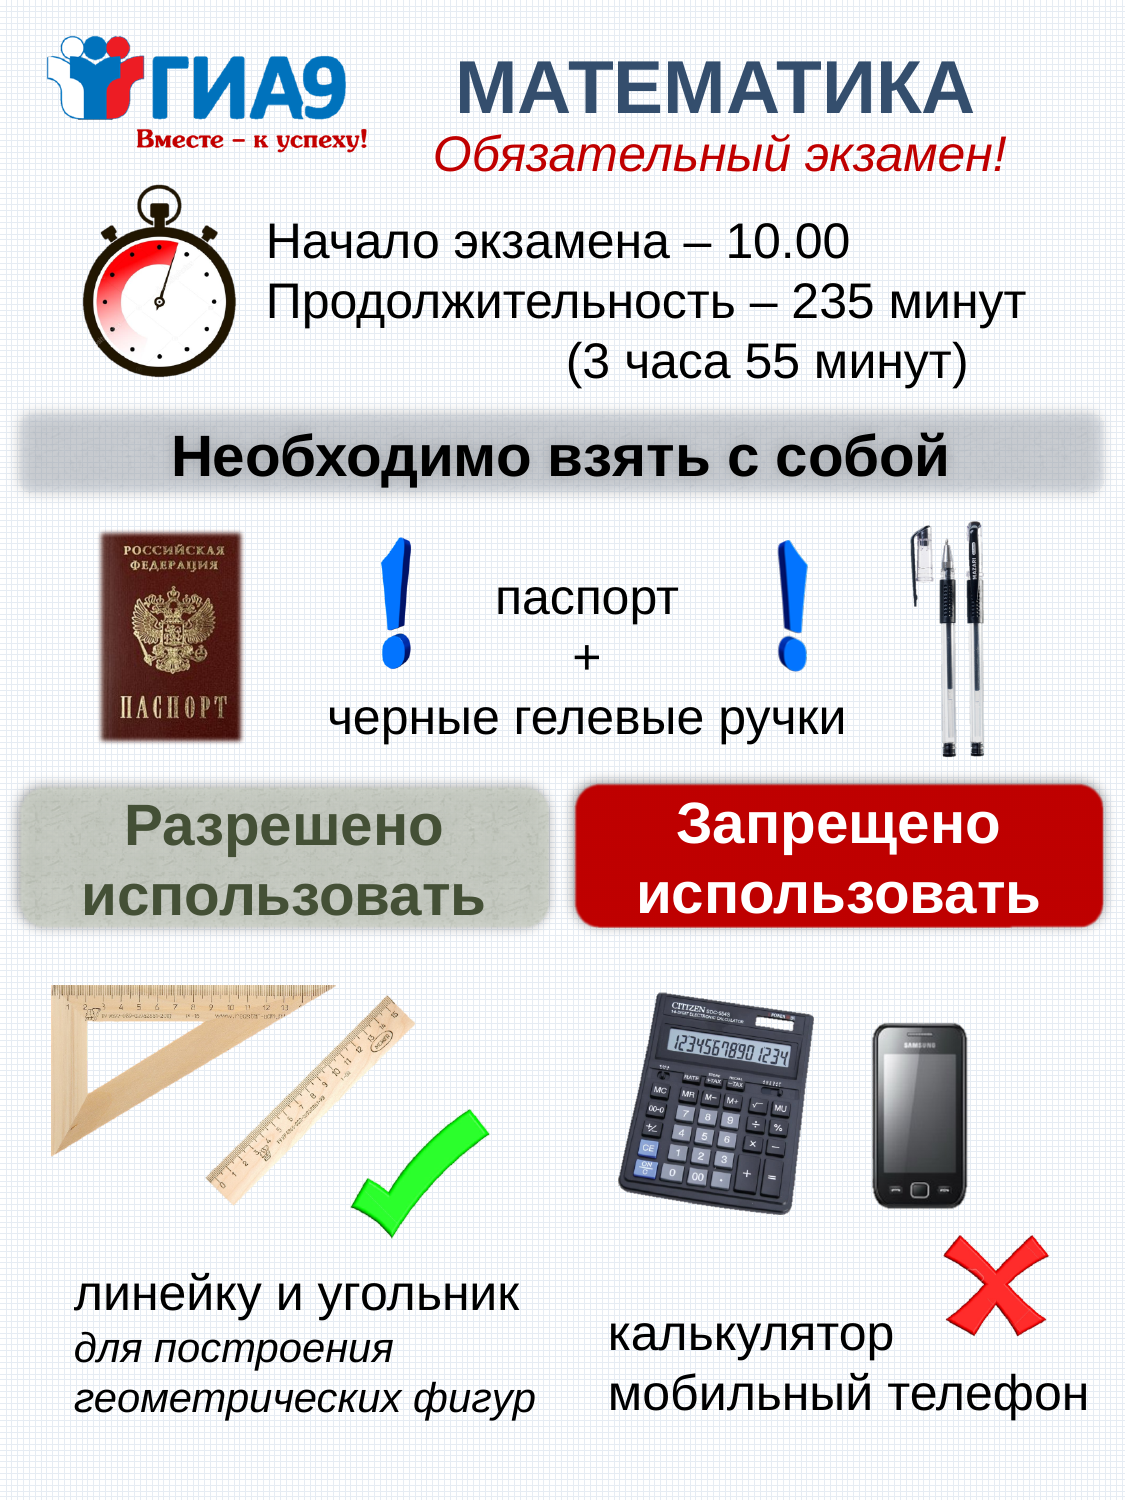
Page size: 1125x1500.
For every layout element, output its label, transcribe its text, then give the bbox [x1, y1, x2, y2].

text_box линейку и угольник для построения геометрических фигур [59, 1252, 552, 1428]
picture [716, 536, 869, 690]
picture [319, 533, 473, 687]
text_box Начало экзамена – 10.00 Продолжительность – 235 минут (3 часа 55 минут) [251, 200, 1057, 396]
text_box Разрешено использовать [20, 788, 549, 927]
text_box Необходимо взять с собой [23, 417, 1101, 490]
picture [51, 976, 513, 1304]
text_box Запрещено использовать [576, 785, 1103, 927]
text_box Обязательный экзамен! [418, 114, 1023, 189]
text_box МАТЕМАТИКА [440, 31, 992, 114]
picture [74, 175, 248, 382]
picture [98, 530, 244, 744]
picture [897, 505, 1001, 769]
text_box калькулятор мобильный телефон [593, 1293, 1105, 1429]
picture [46, 35, 383, 168]
picture [618, 992, 1083, 1389]
text_box паспорт + черные гелевые ручки [312, 557, 862, 753]
